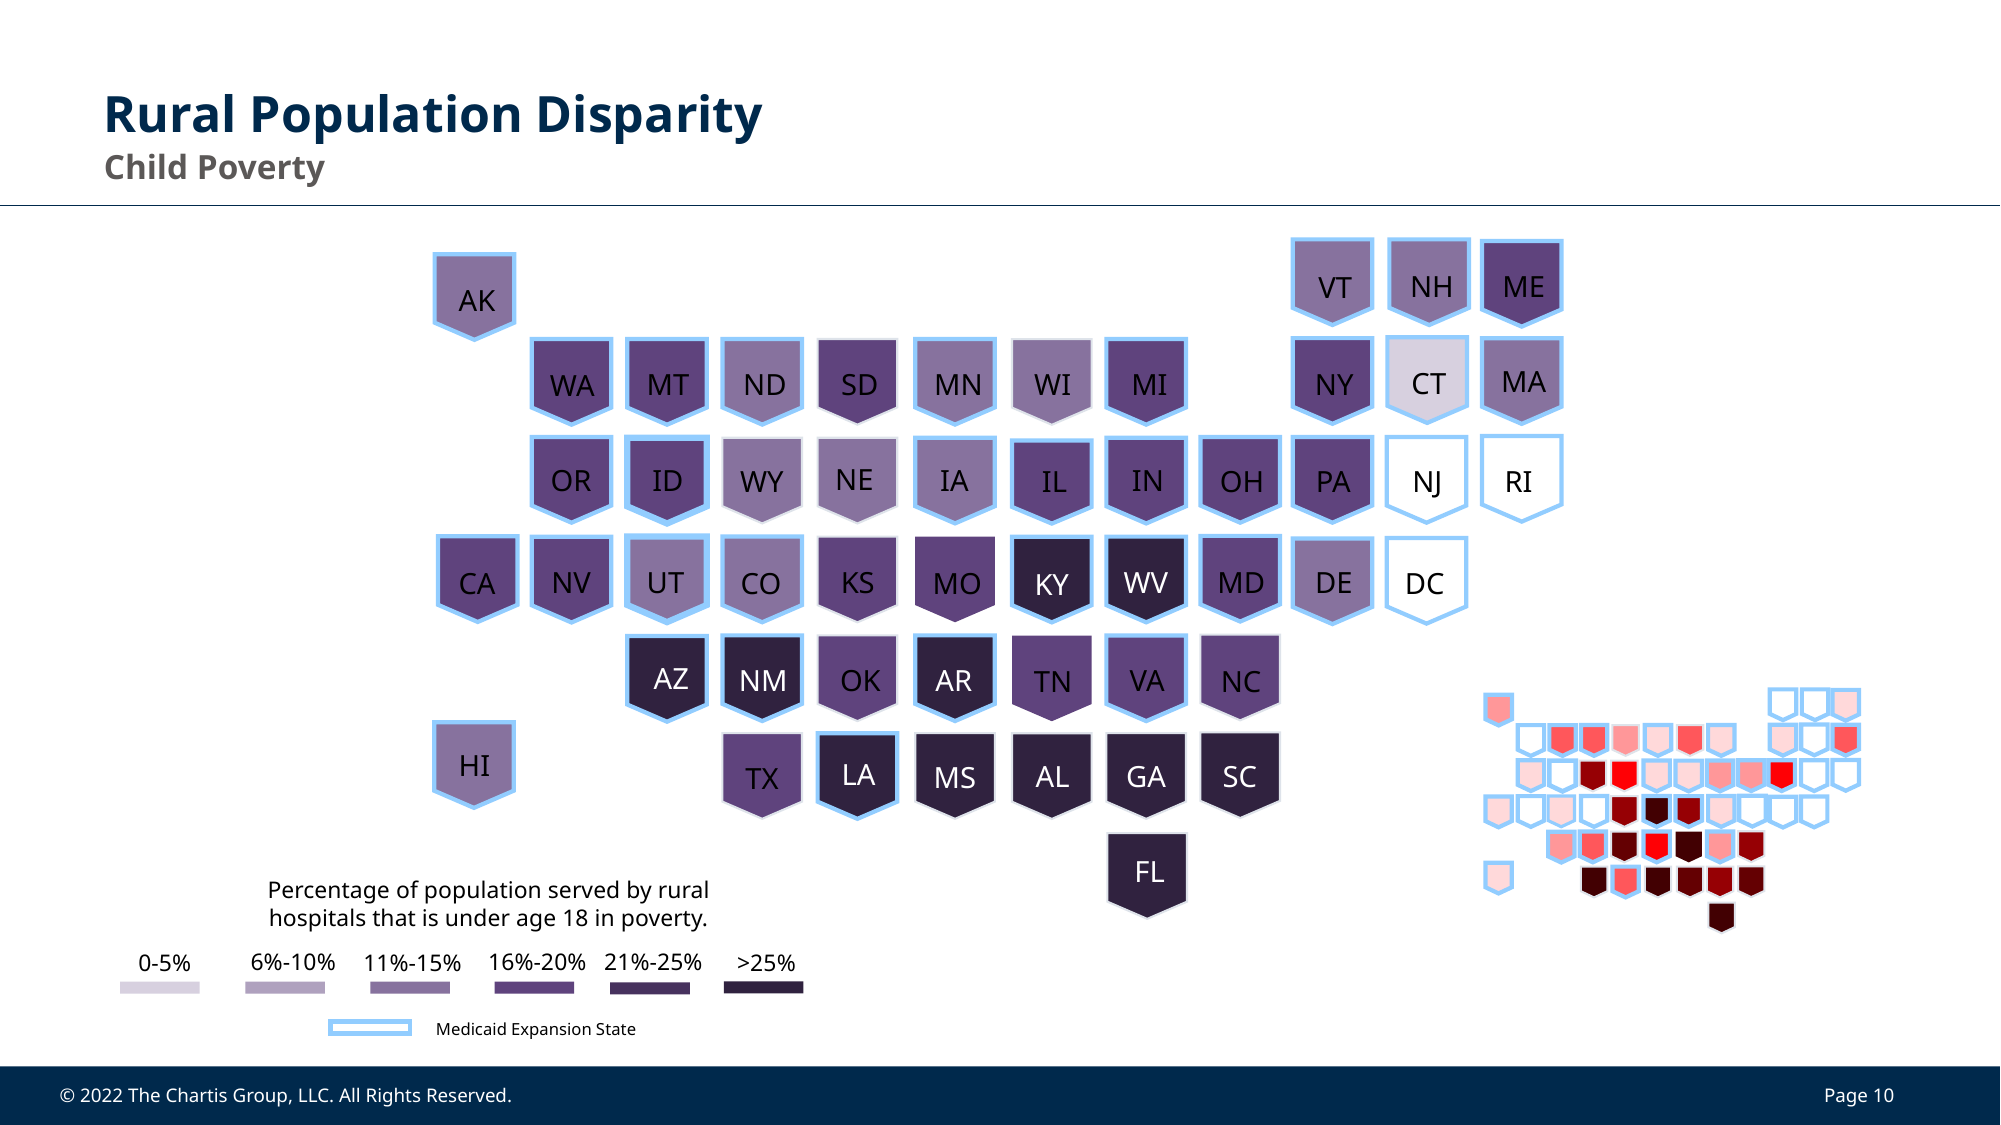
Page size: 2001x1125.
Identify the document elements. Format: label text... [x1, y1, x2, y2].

text_box [329, 1020, 411, 1034]
text_box [609, 983, 691, 995]
text_box [244, 983, 326, 995]
text_box 16%-20% [472, 940, 588, 983]
text_box [119, 981, 201, 995]
text_box 6%-10% [235, 940, 352, 983]
text_box Percentage of population served by rural hospitals that is under age 18 in poverty. [209, 868, 768, 938]
text_box >25% [701, 941, 832, 984]
text_box 11%-15% [348, 941, 478, 984]
text_box [369, 984, 451, 995]
text_box 21%-25% [588, 940, 719, 983]
text_box [723, 984, 804, 995]
text_box 0-5% [123, 941, 216, 984]
text_box [493, 981, 575, 995]
text_box Medicaid Expansion State [421, 1011, 922, 1047]
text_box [1485, 689, 1859, 934]
title Rural Population Disparity Child Poverty [103, 0, 1205, 187]
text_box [434, 239, 1564, 919]
